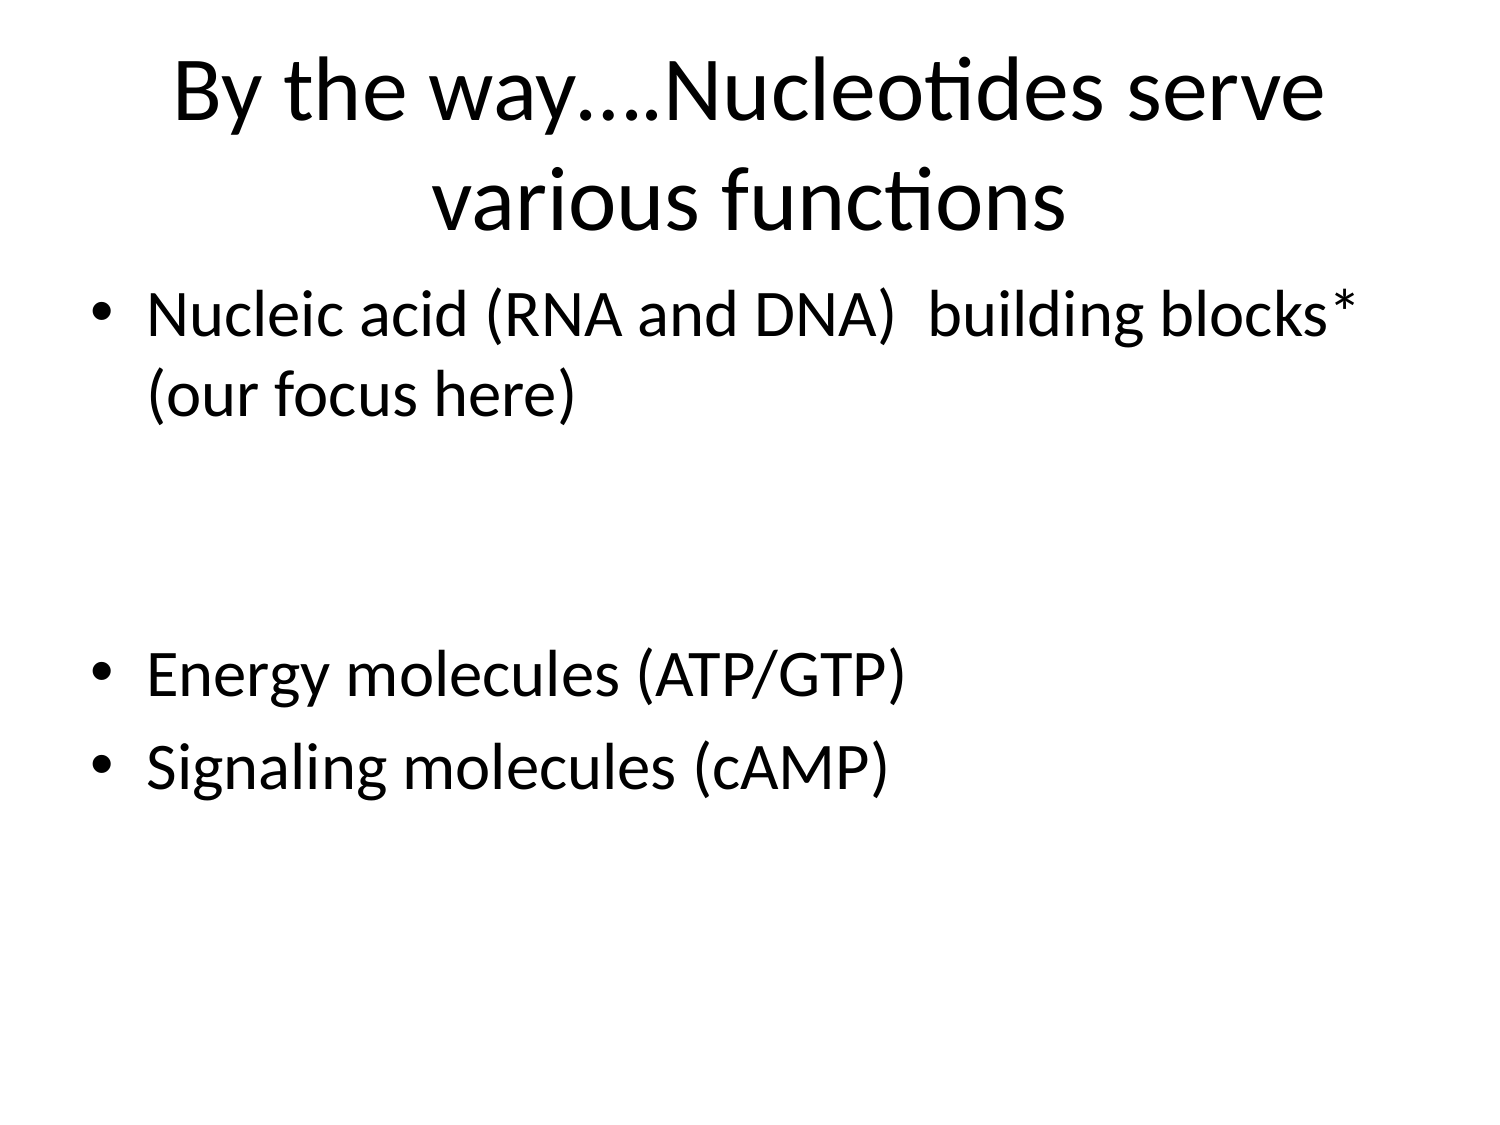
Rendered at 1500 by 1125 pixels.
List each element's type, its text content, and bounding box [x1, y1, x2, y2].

list Nucleic acid (RNA and DNA) building blocks* (our focus here) Energy molecules (ATP/GTP) Signaling molecules (cAMP) [75, 262, 1425, 1005]
title By the way….Nucleotides serve various functions [75, 45, 1425, 233]
